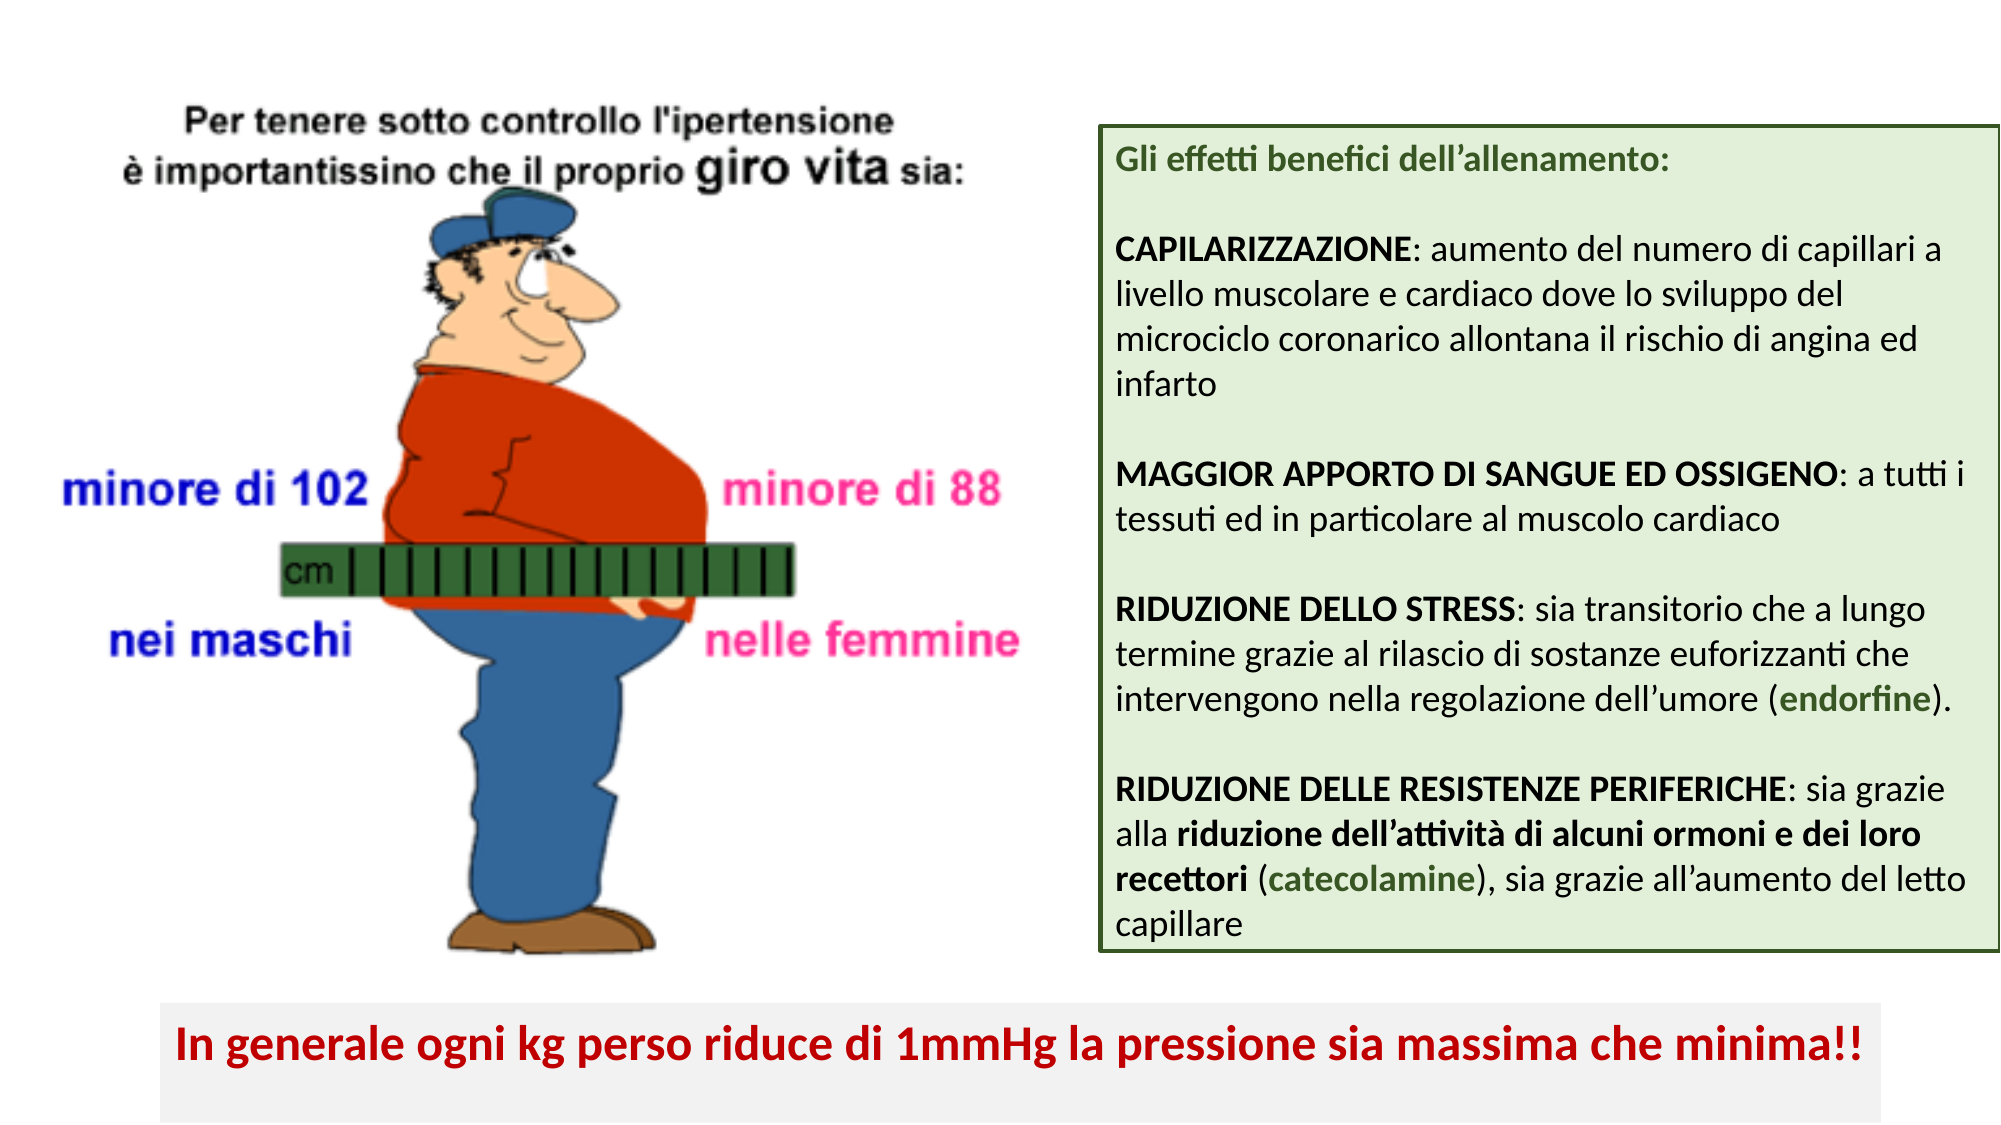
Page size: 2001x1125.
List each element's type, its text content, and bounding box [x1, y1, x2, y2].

text_box Gli effetti benefici dell’allenamento: CAPILARIZZAZIONE: aumento del numero di capillari a livello muscolare e cardiaco dove lo sviluppo del microciclo coronarico allontana il rischio di angina ed infarto MAGGIOR APPORTO DI SANGUE ED OSSIGENO: a tutti i tessuti ed in particolare al muscolo cardiaco RIDUZIONE DELLO STRESS: sia transitorio che a lungo termine grazie al rilascio di sostanze euforizzanti che intervengono nella regolazione dell’umore (endorfine). RIDUZIONE DELLE RESISTENZE PERIFERICHE: sia grazie alla riduzione dell’attività di alcuni ormoni e dei loro recettori (catecolamine), sia grazie all’aumento del letto capillare [1100, 126, 2000, 951]
text_box In generale ogni kg perso riduce di 1mmHg la pressione sia massima che minima!! [160, 1002, 1881, 1123]
picture [57, 99, 1030, 963]
